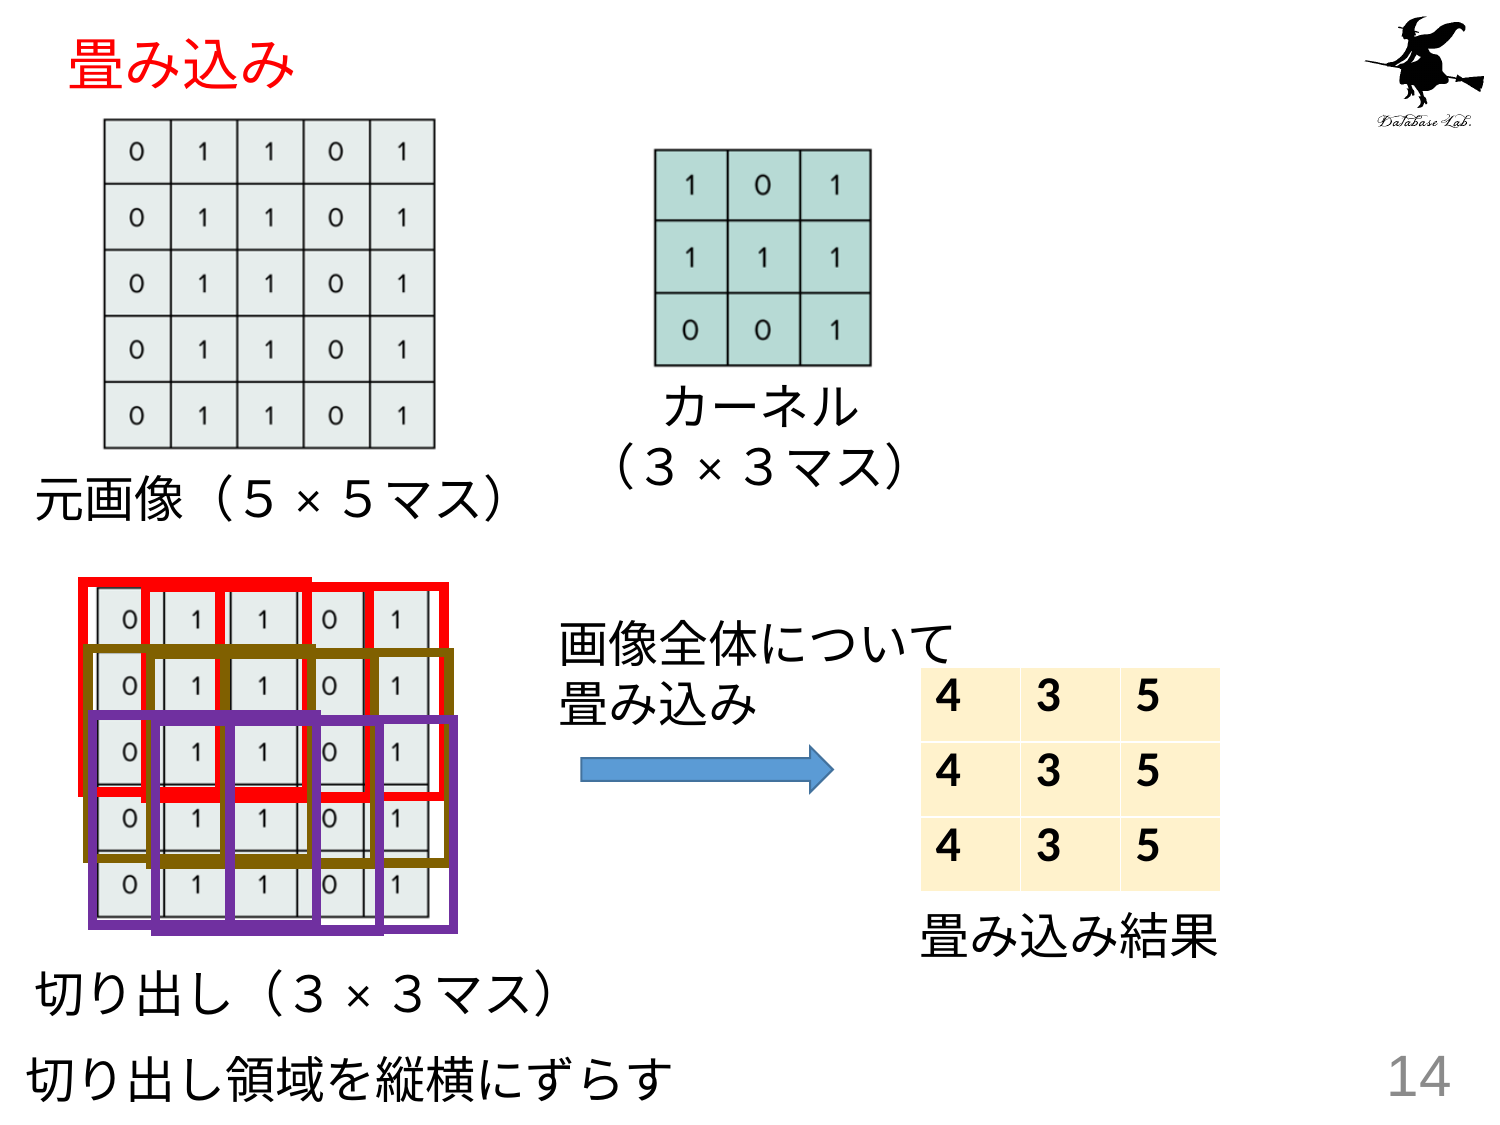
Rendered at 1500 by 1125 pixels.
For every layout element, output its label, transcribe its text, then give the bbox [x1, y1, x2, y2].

picture [52, 560, 487, 933]
table_cell 5 [1121, 743, 1220, 816]
table_header 5 [1121, 668, 1220, 741]
table_cell 3 [1021, 743, 1120, 816]
table_cell 5 [1121, 818, 1220, 891]
picture [1362, 14, 1486, 130]
picture [632, 124, 909, 391]
text_box 畳み込み結果 [904, 897, 1448, 973]
text_box 画像全体について 畳み込み [543, 605, 1087, 740]
table_header 3 [1021, 668, 1120, 741]
text_box [580, 744, 835, 795]
table_cell 4 [921, 743, 1020, 816]
text_box 元画像（５×５マス） [19, 460, 562, 536]
slide_number 14 [1129, 1042, 1467, 1103]
text_box 切り出し（３×３マス） [19, 955, 613, 1031]
table_cell 3 [1021, 818, 1120, 891]
picture [59, 91, 493, 465]
table_cell 4 [921, 818, 1020, 891]
title 畳み込み [52, 28, 1441, 106]
text_box 切り出し領域を縦横にずらす [10, 1041, 708, 1116]
text_box カーネル （３×３マス） [570, 368, 950, 503]
